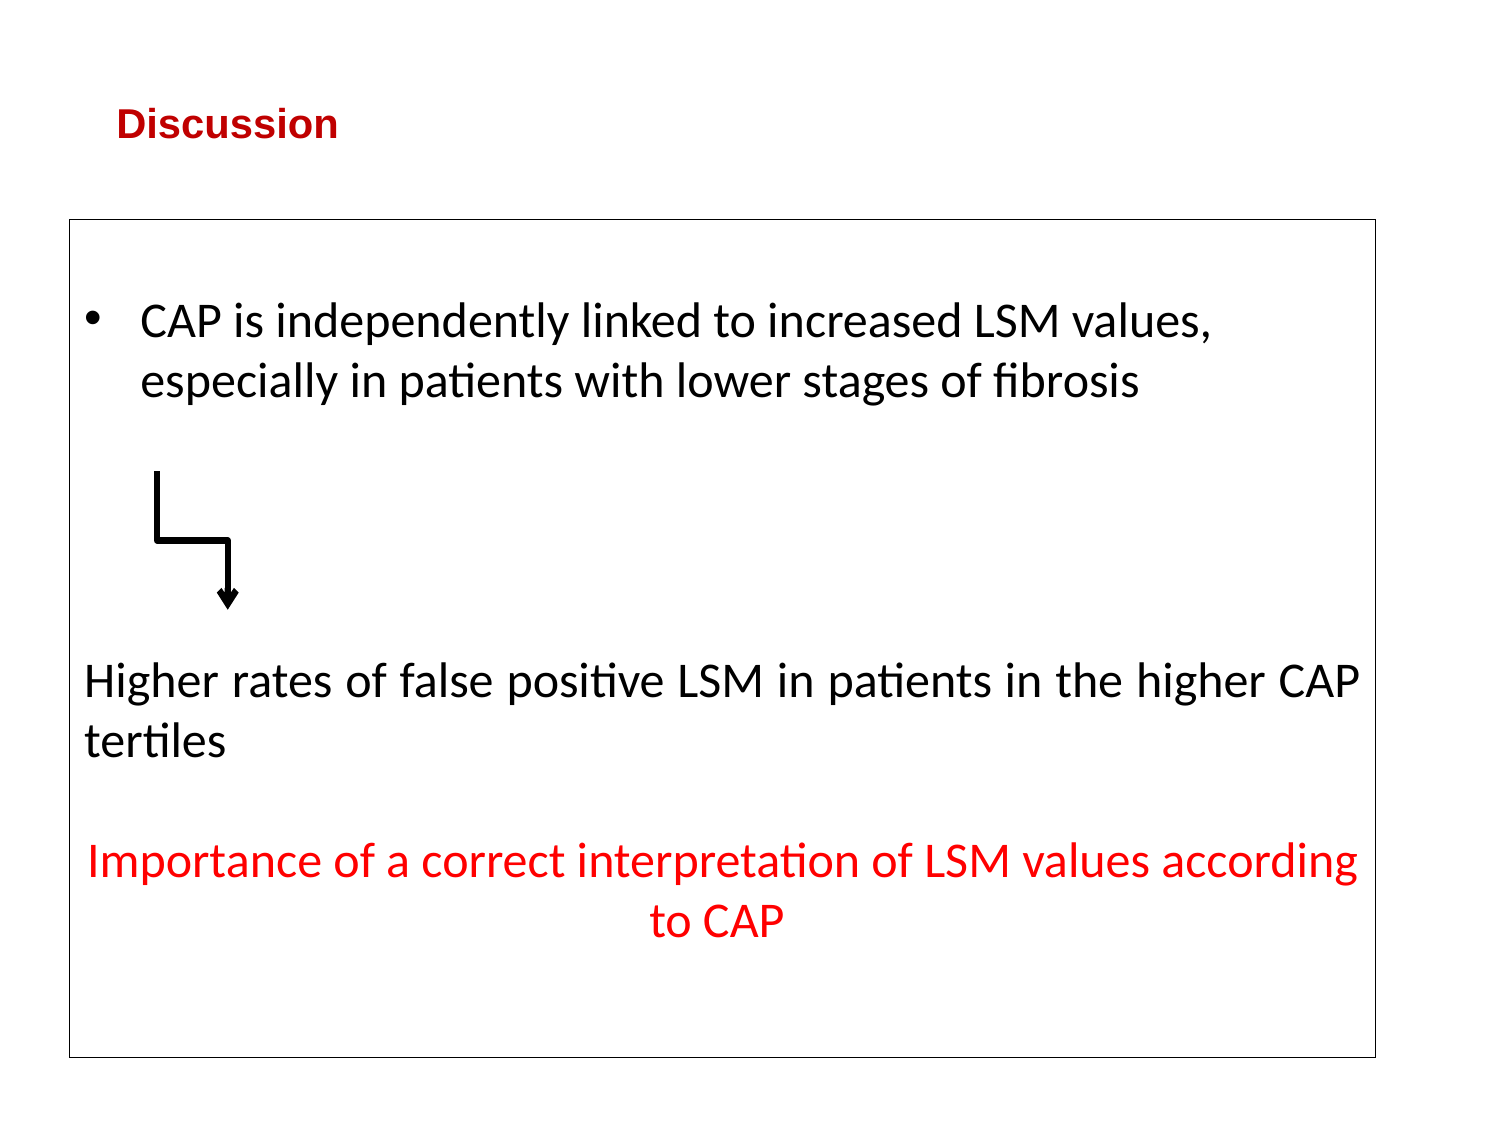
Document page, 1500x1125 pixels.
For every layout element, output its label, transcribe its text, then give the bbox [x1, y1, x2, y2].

text_box Discussion [101, 89, 354, 205]
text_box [122, 504, 262, 576]
text_box CAP is independently linked to increased LSM values, especially in patients with lower stages of fibrosis Higher rates of false positive LSM in patients in the higher CAP tertiles Importance of a correct interpretation of LSM values according to CAP [69, 219, 1376, 1058]
